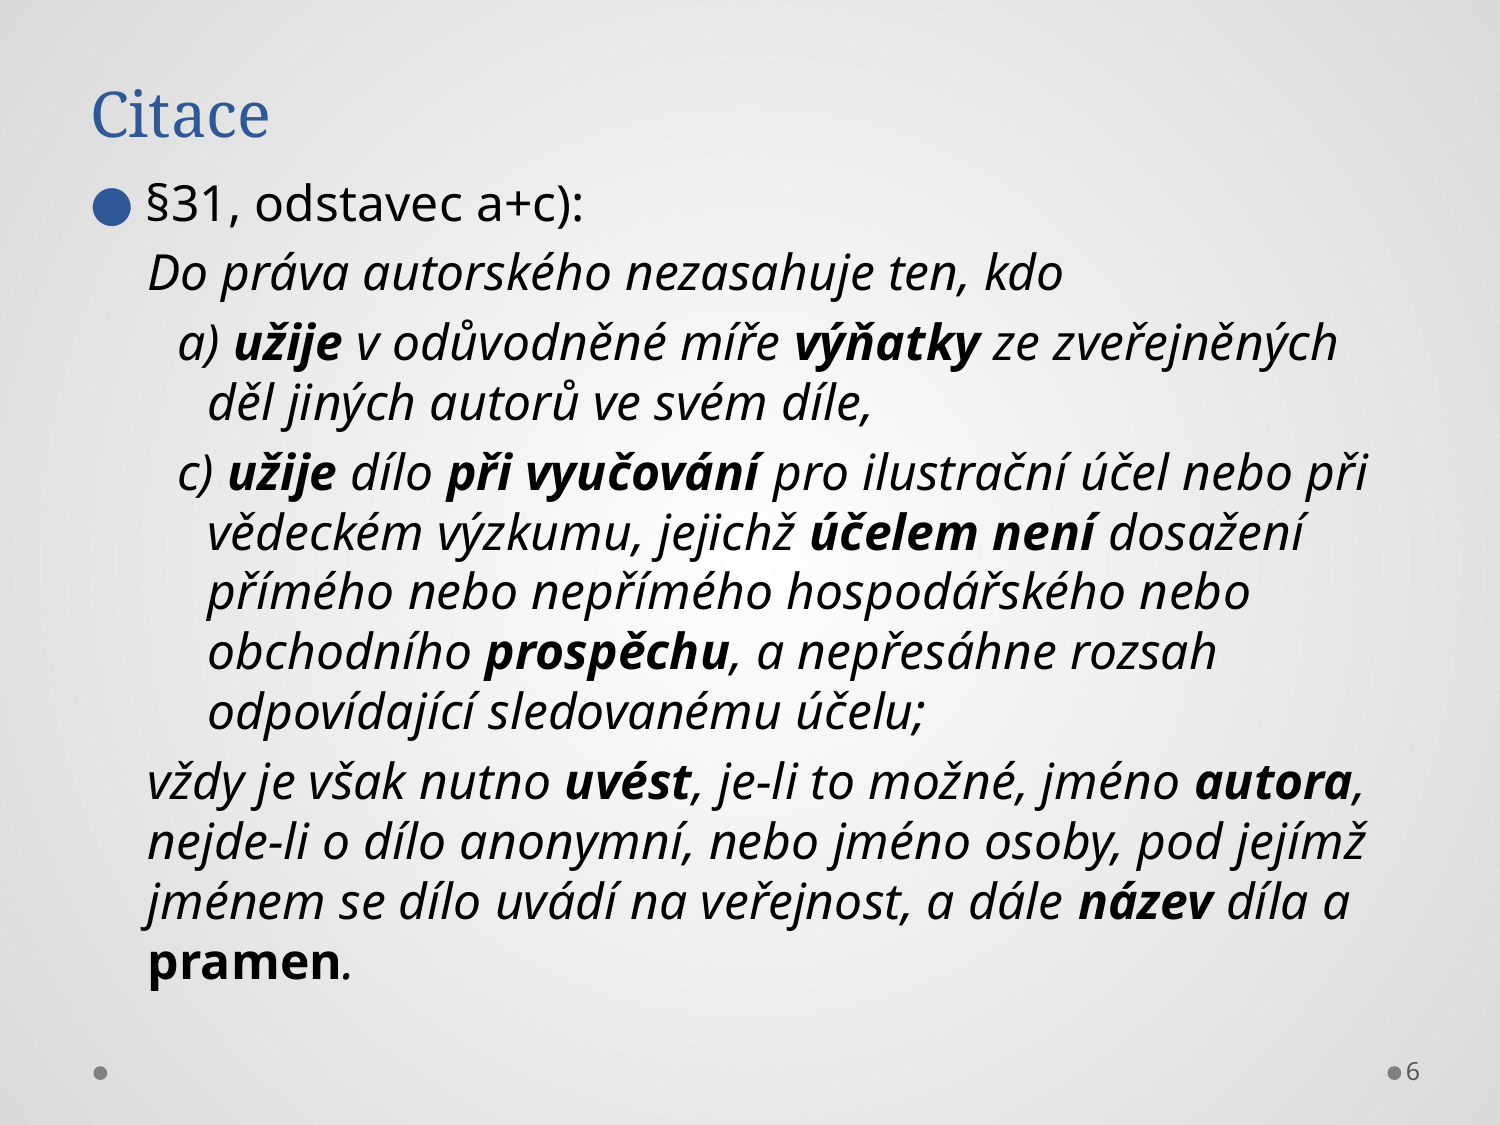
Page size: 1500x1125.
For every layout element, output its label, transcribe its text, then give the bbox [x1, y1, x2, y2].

slide_number 6 [1401, 1042, 1494, 1103]
list Citace §31, odstavec a+c): Do práva autorského nezasahuje ten, kdo a) užije v odůvodněné míře výňatky ze zveřejněných děl jiných autorů ve svém díle, c) užije dílo při vyučování pro ilustrační účel nebo při vědeckém výzkumu, jejichž účelem není dosažení přímého nebo nepřímého hospodářského nebo obchodního prospěchu, a nepřesáhne rozsah odpovídající sledovanému účelu; vždy je však nutno uvést, je-li to možné, jméno autora, nejde-li o dílo anonymní, nebo jméno osoby, pod jejímž jménem se dílo uvádí na veřejnost, a dále název díla a pramen. [75, 66, 1425, 1005]
